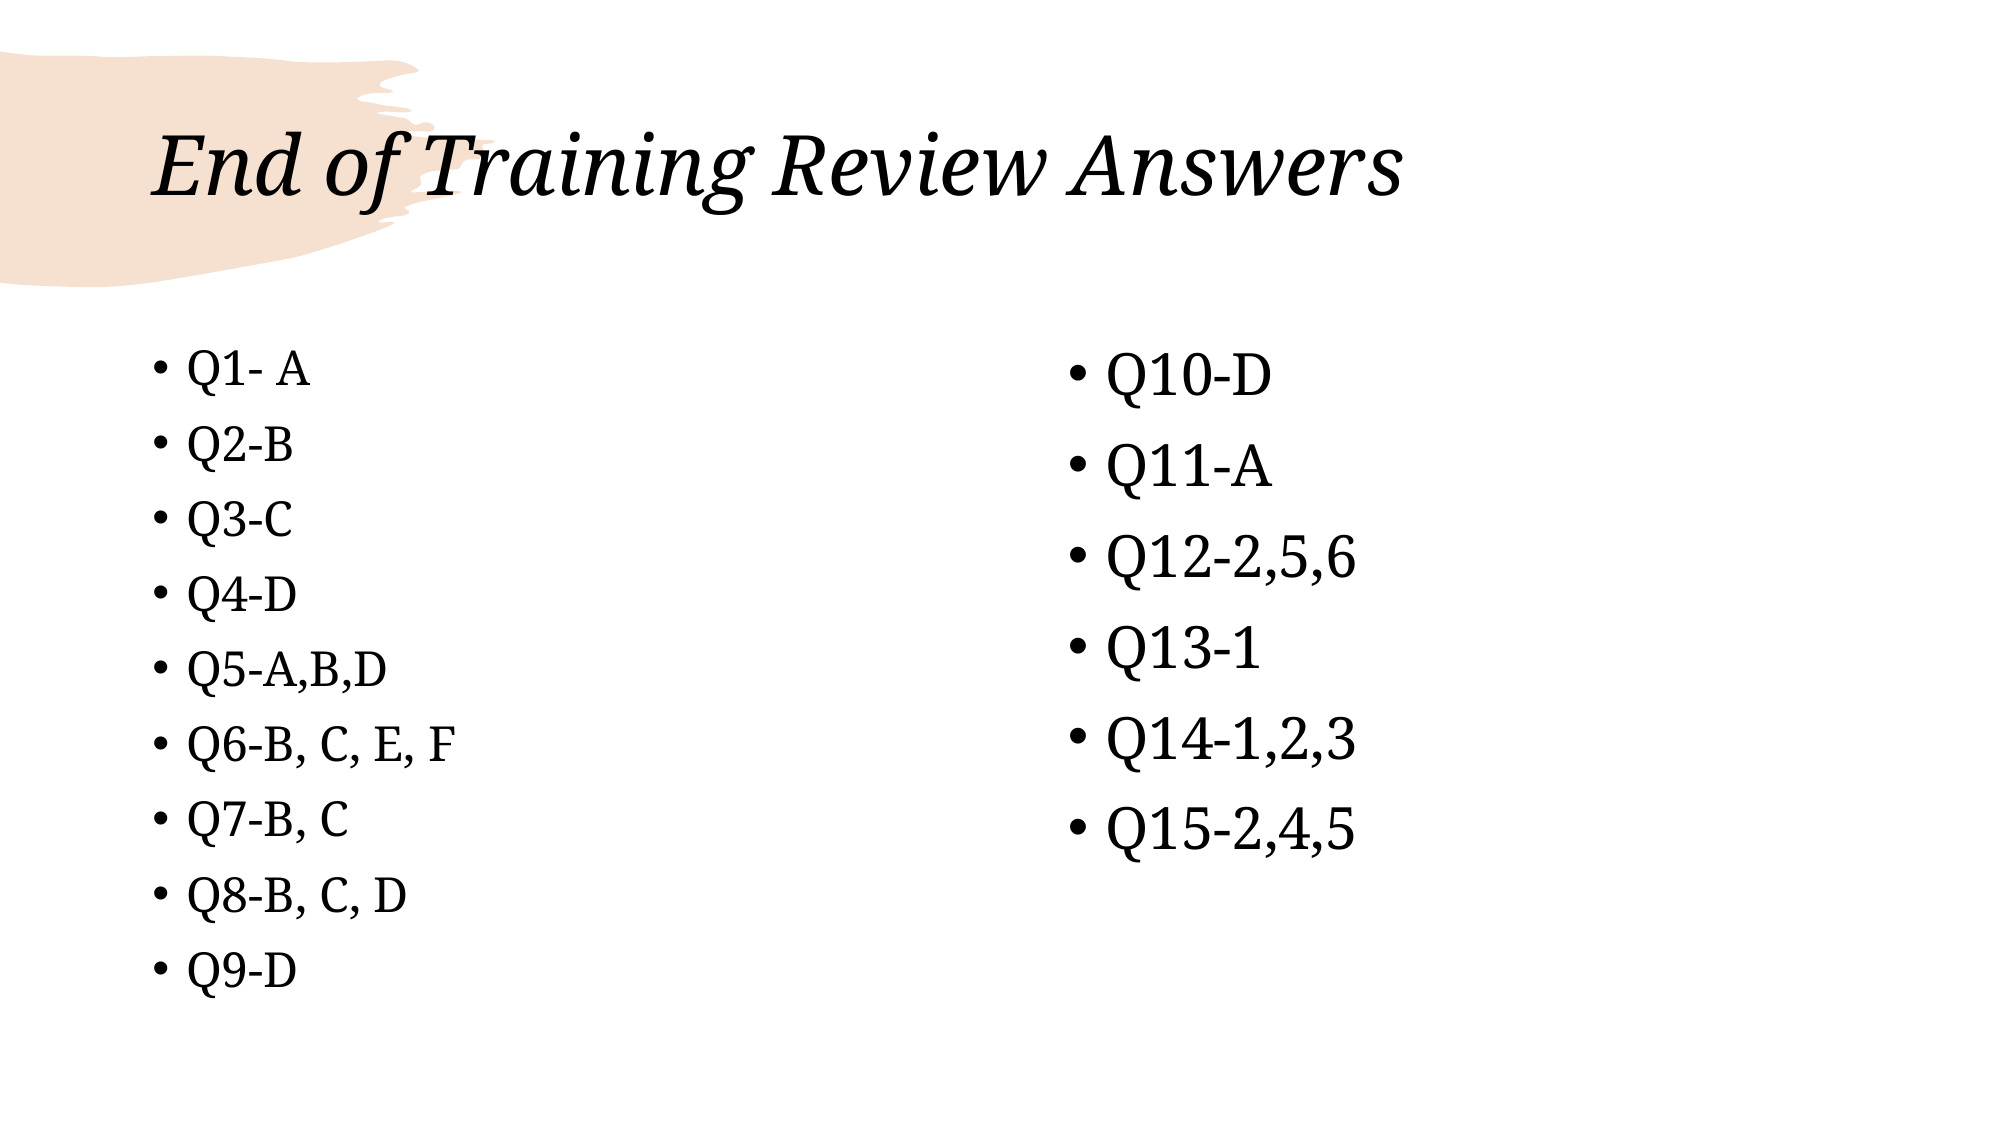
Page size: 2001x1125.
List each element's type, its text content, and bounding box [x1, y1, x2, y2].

title End of Training Review Answers [137, 59, 1863, 278]
list Q10-D Q11-A Q12-2,5,6 Q13-1 Q14-1,2,3 Q15-2,4,5 [1053, 329, 1863, 1013]
list Q1- A Q2-B Q3-C Q4-D Q5-A,B,D Q6-B, C, E, F Q7-B, C Q8-B, C, D Q9-D [137, 329, 948, 1013]
